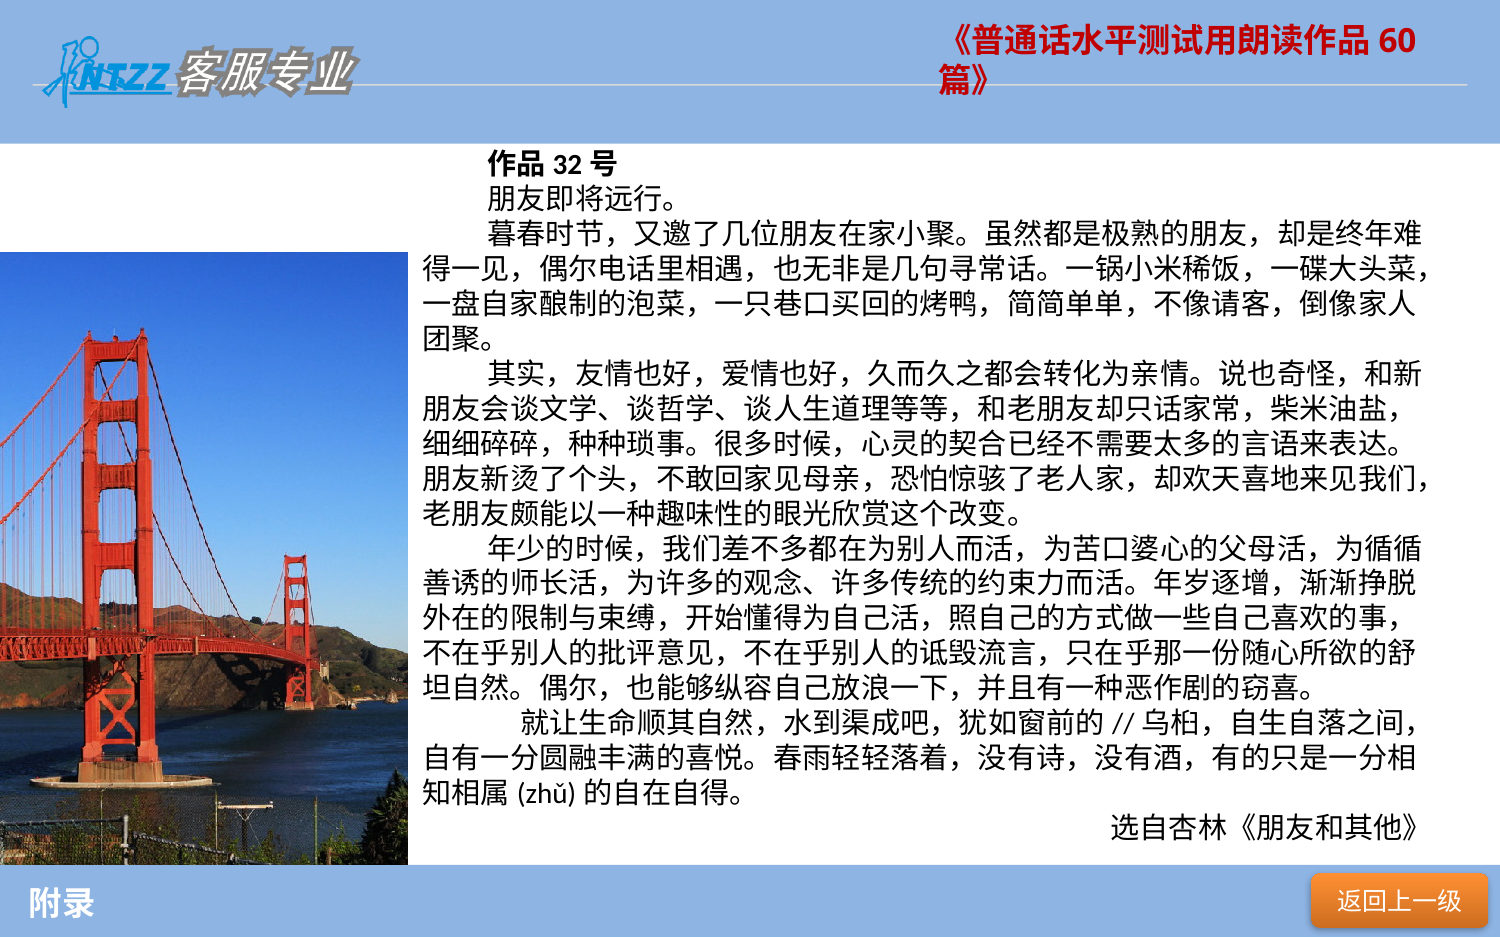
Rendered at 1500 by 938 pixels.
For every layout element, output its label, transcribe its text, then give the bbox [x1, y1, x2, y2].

text_box 《普通话水平测试用朗读作品60篇》 [927, 13, 1483, 105]
text_box 作品32号 朋友即将远行。 暮春时节，又邀了几位朋友在家小聚。虽然都是极熟的朋友，却是终年难得一见，偶尔电话里相遇，也无非是几句寻常话。一锅小米稀饭，一碟大头菜，一盘自家酿制的泡菜，一只巷口买回的烤鸭，简简单单，不像请客，倒像家人团聚。 其实，友情也好，爱情也好，久而久之都会转化为亲情。说也奇怪，和新朋友会谈文学、谈哲学、谈人生道理等等，和老朋友却只话家常，柴米油盐，细细碎碎，种种琐事。很多时候，心灵的契合已经不需要太多的言语来表达。朋友新烫了个头，不敢回家见母亲，恐怕惊骇了老人家，却欢天喜地来见我们，老朋友颇能以一种趣味性的眼光欣赏这个改变。 年少的时候，我们差不多都在为别人而活，为苦口婆心的父母活，为循循善诱的师长活，为许多的观念、许多传统的约束力而活。年岁逐增，渐渐挣脱外在的限制与束缚，开始懂得为自己活，照自己的方式做一些自己喜欢的事，不在乎别人的批评意见，不在乎别人的诋毁流言，只在乎那一份随心所欲的舒坦自然。偶尔，也能够纵容自己放浪一下，并且有一种恶作剧的窃喜。 就让生命顺其自然，水到渠成吧，犹如窗前的//乌桕，自生自落之间，自有一分圆融丰满的喜悦。春雨轻轻落着，没有诗，没有酒，有的只是一分相知相属(zhǔ)的自在自得。 选自杏林《朋友和其他》 [407, 137, 1447, 852]
picture [40, 36, 85, 108]
picture [74, 48, 85, 66]
picture [74, 64, 84, 86]
picture [101, 73, 111, 85]
text_box 附录 [17, 876, 467, 928]
picture [63, 44, 75, 72]
text_box [0, 864, 1500, 937]
picture [67, 36, 362, 108]
text_box [0, 0, 1500, 144]
picture [82, 40, 96, 55]
picture [85, 85, 92, 91]
text_box 返回上一级 [1311, 873, 1489, 929]
picture [0, 252, 408, 866]
